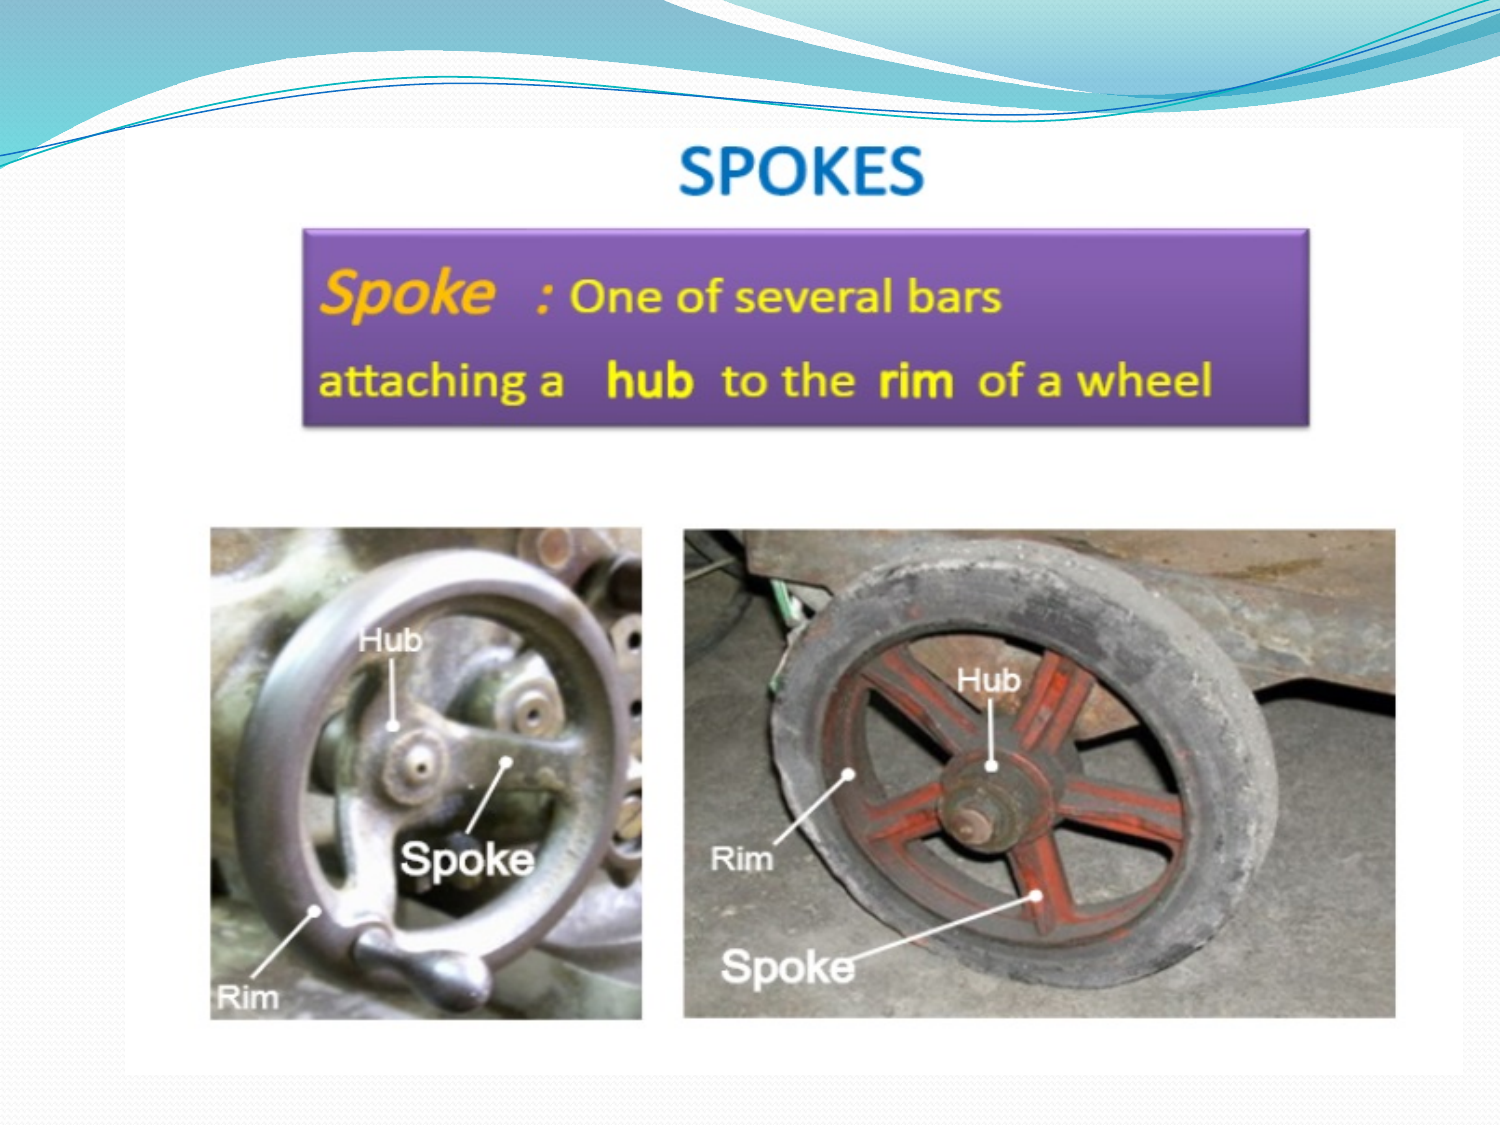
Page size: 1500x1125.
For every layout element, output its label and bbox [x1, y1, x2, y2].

picture [124, 128, 1463, 1076]
